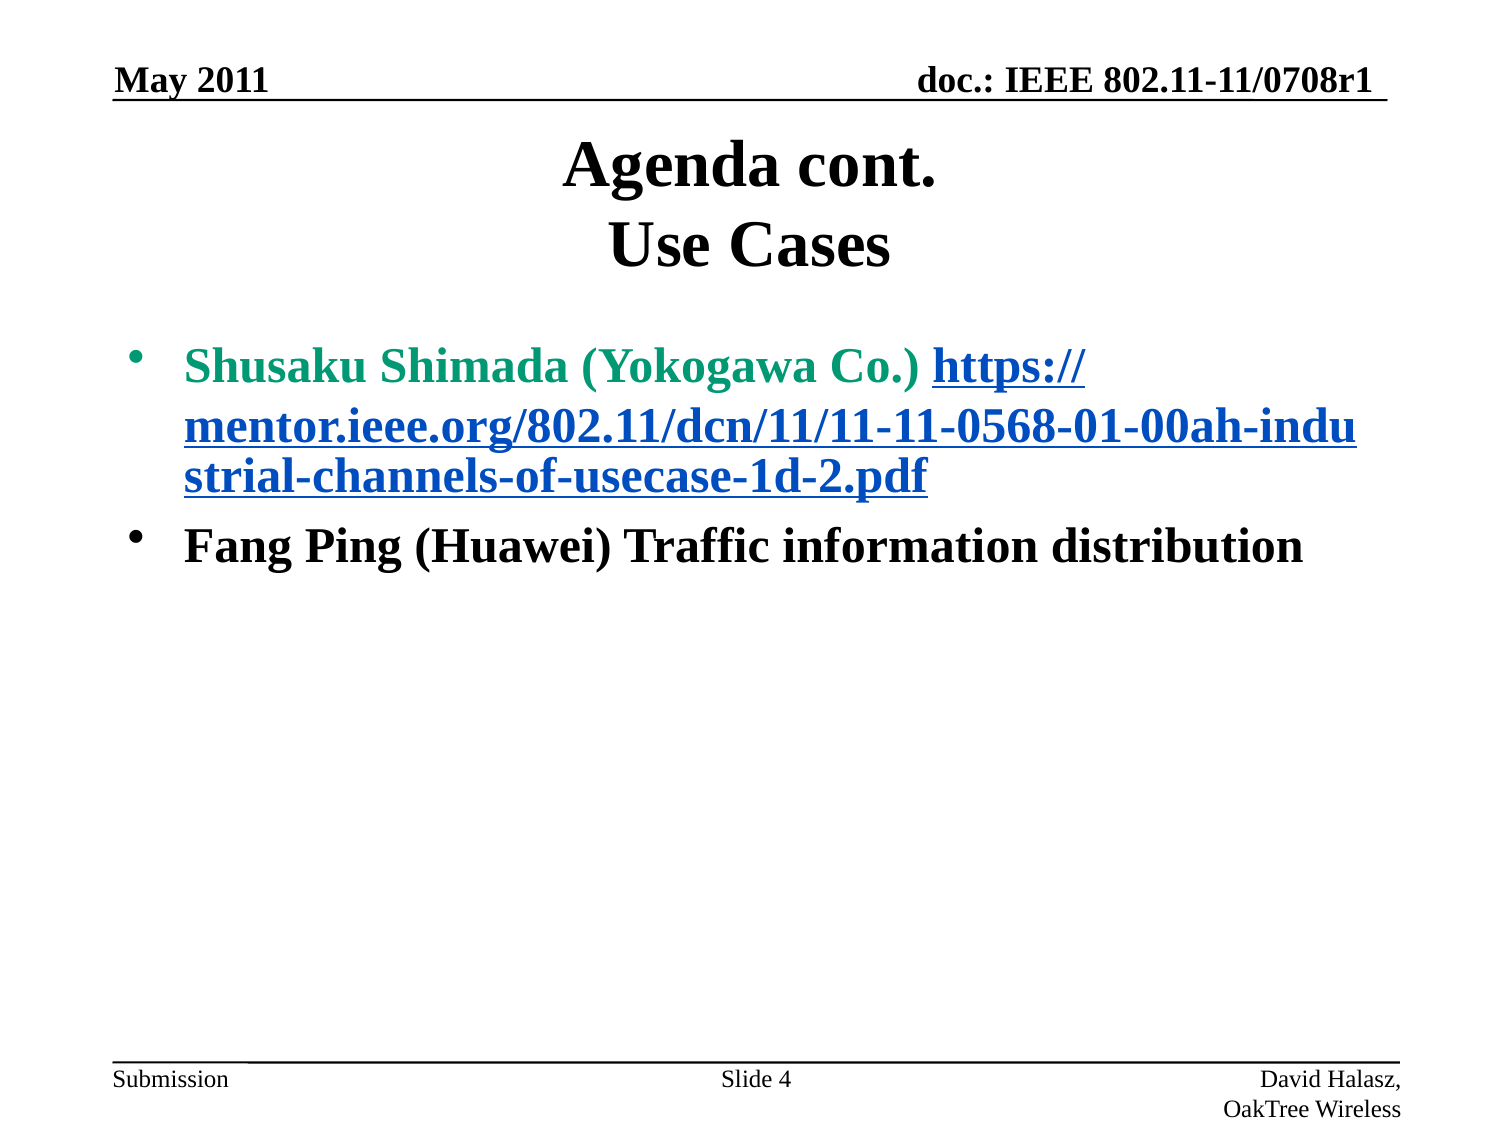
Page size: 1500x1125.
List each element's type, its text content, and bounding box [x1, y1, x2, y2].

title Agenda cont. Use Cases [112, 112, 1388, 288]
list Shusaku Shimada (Yokogawa Co.) https://mentor.ieee.org/802.11/dcn/11/11-11-0568-01-00ah-industrial-channels-of-usecase-1d-2.pdf Fang Ping (Huawei) Traffic information distribution [112, 324, 1388, 1001]
footer David Halasz, OakTree Wireless [1185, 1061, 1402, 1093]
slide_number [114, 54, 333, 101]
slide_number Slide 4 [712, 1061, 800, 1093]
